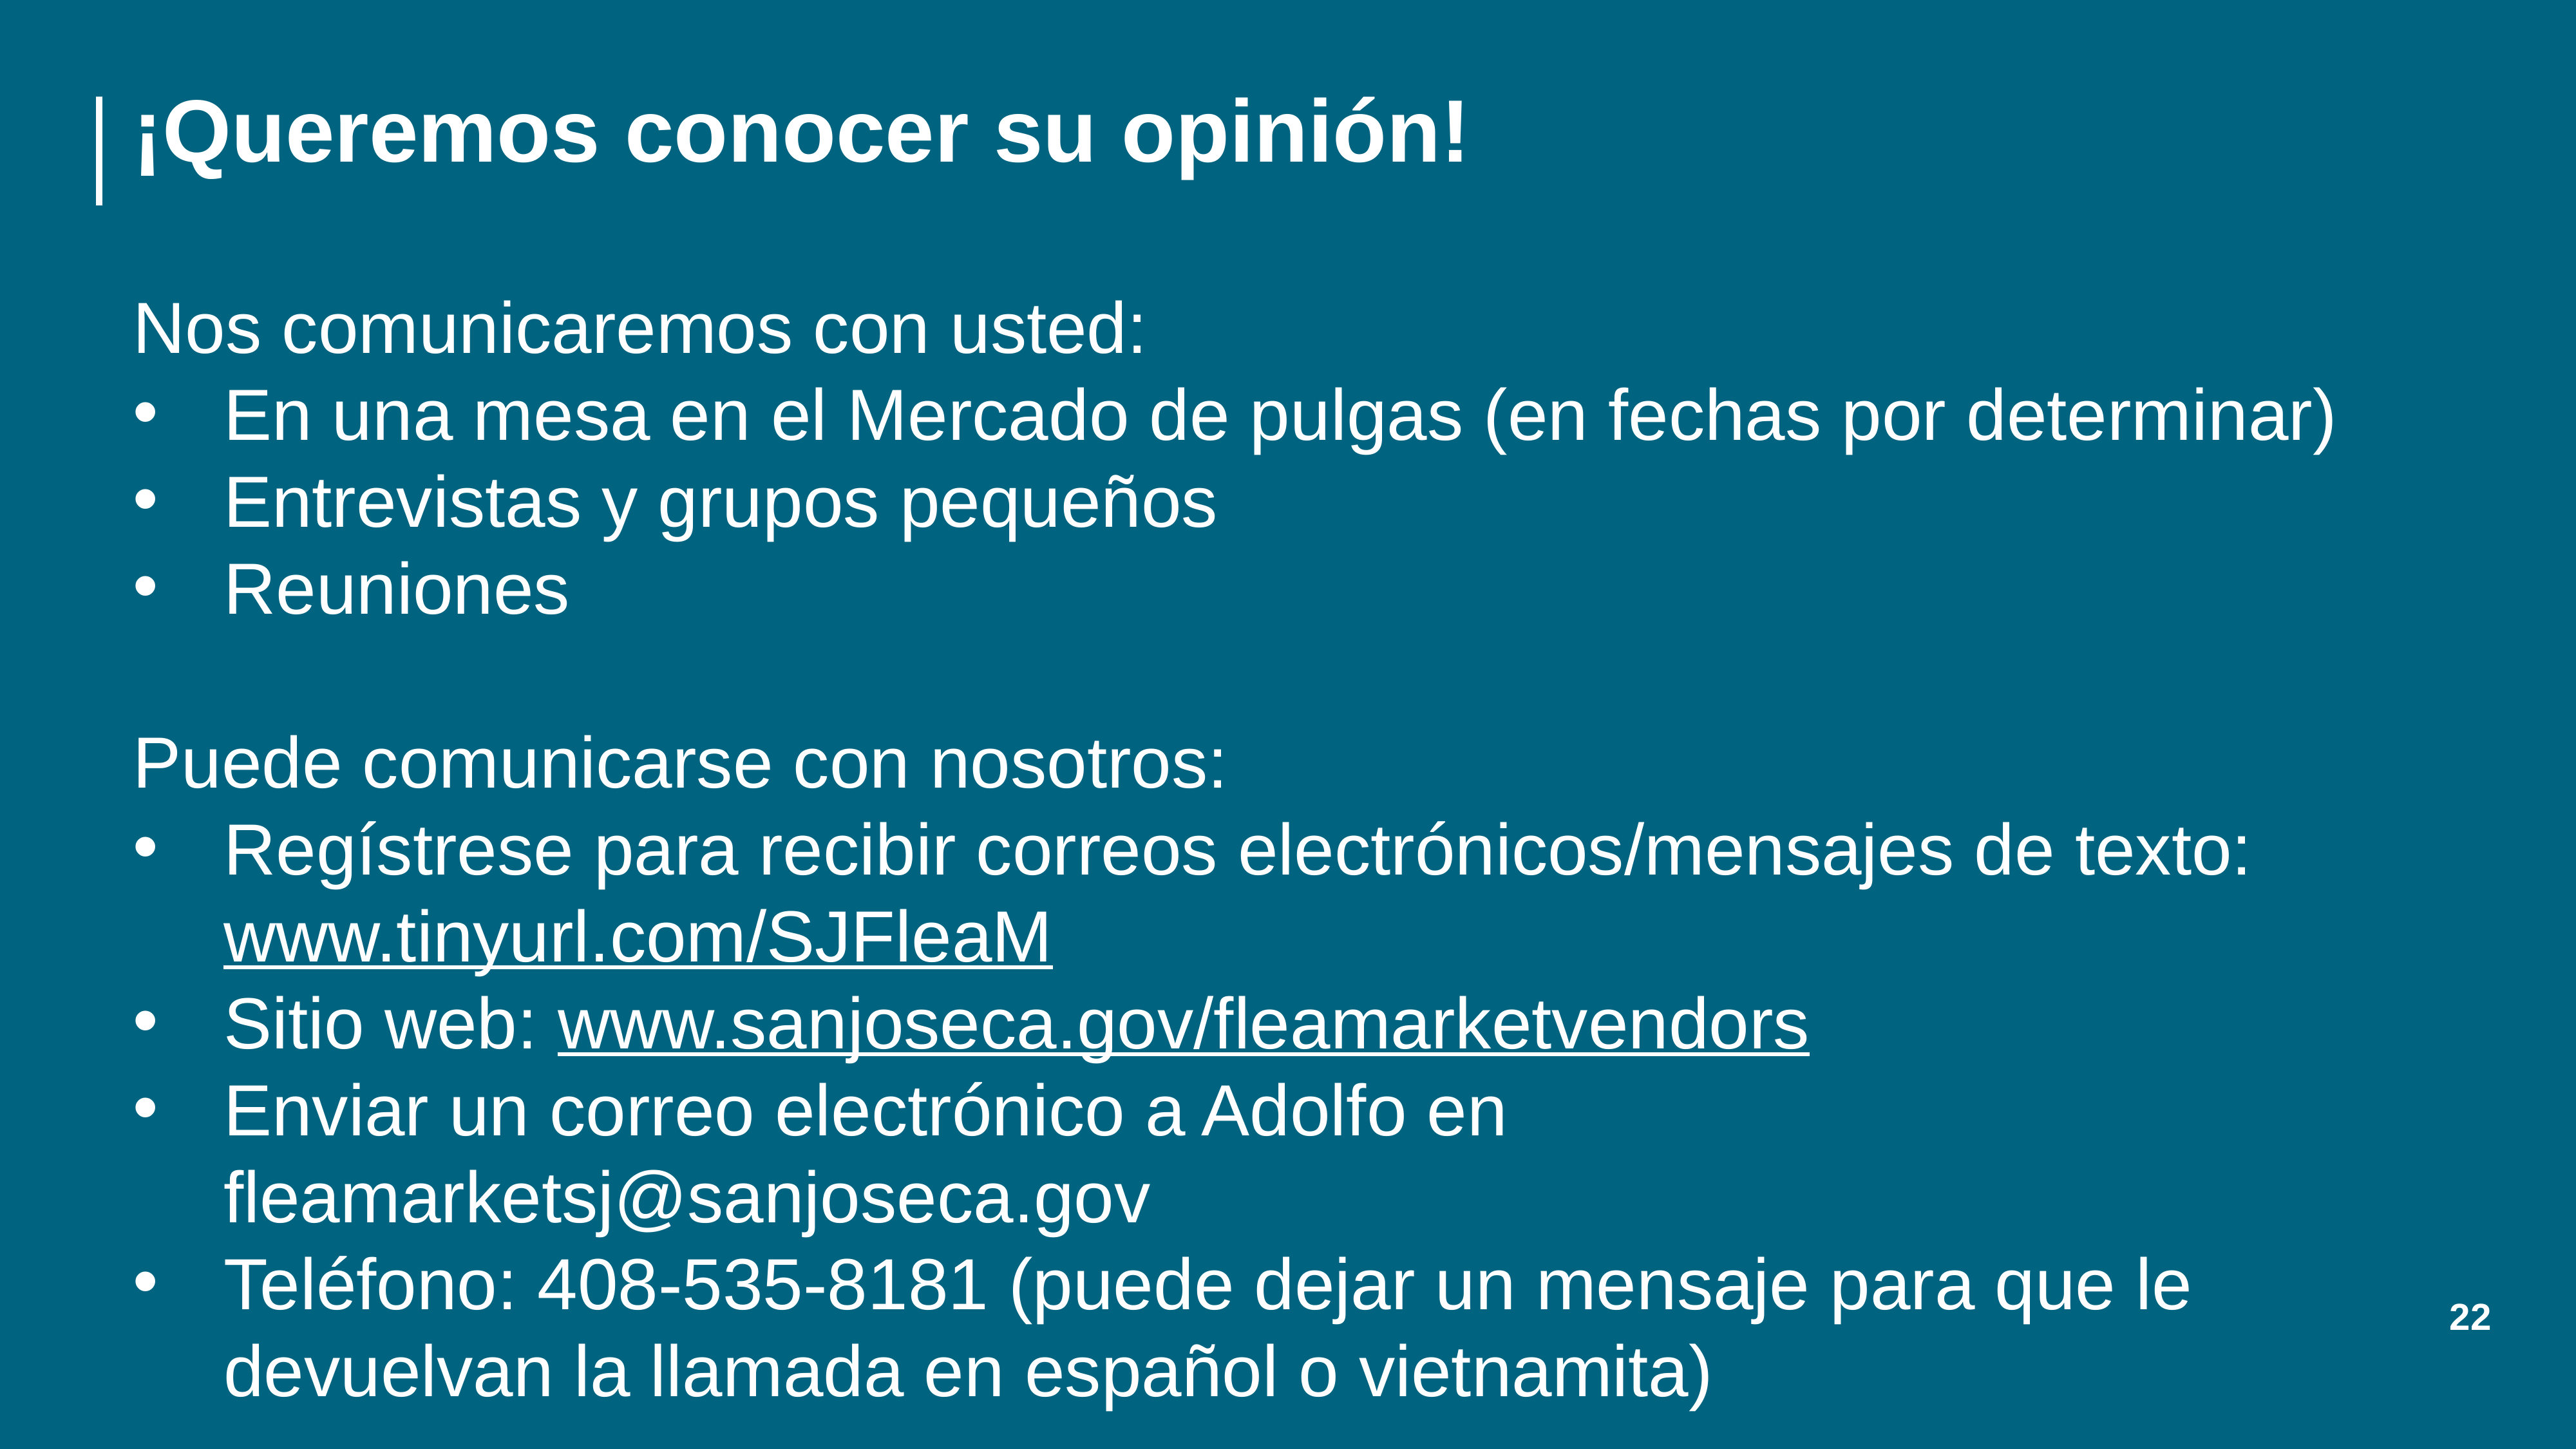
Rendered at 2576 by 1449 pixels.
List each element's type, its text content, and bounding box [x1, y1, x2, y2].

text_box Nos comunicaremos con usted: En una mesa en el Mercado de pulgas (en fechas por determinar) Entrevistas y grupos pequeños Reuniones Puede comunicarse con nosotros: Regístrese para recibir correos electrónicos/mensajes de texto: www.tinyurl.com/SJFleaM Sitio web: www.sanjoseca.gov/fleamarketvendors Enviar un correo electrónico a Adolfo en fleamarketsj@sanjoseca.gov Teléfono: 408-535-8181 (puede dejar un mensaje para que le devuelvan la llamada en español o vietnamita) [123, 276, 2418, 1416]
title ¡Queremos conocer su opinión! [123, 80, 2447, 332]
slide_number 22 [2418, 1288, 2501, 1343]
